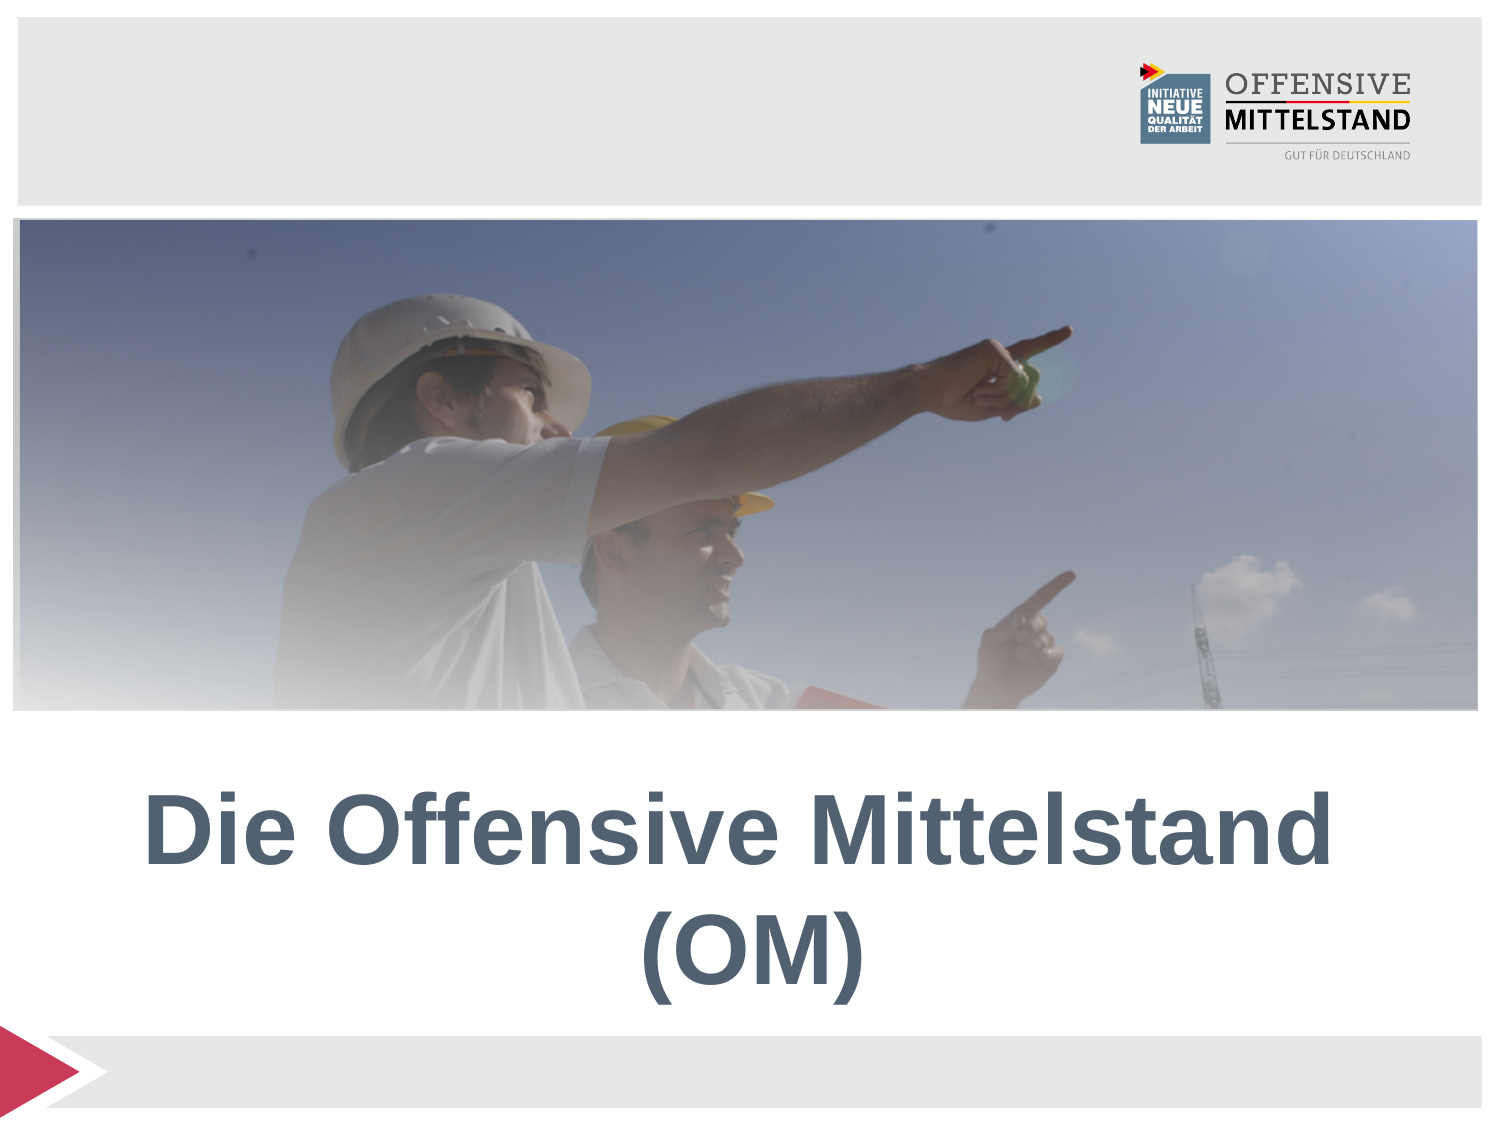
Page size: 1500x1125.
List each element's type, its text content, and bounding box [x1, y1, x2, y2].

picture [1113, 34, 1437, 184]
text_box Die Offensive Mittelstand (OM) [0, 756, 1500, 1012]
text_box [13, 218, 1478, 711]
picture [19, 220, 1478, 710]
